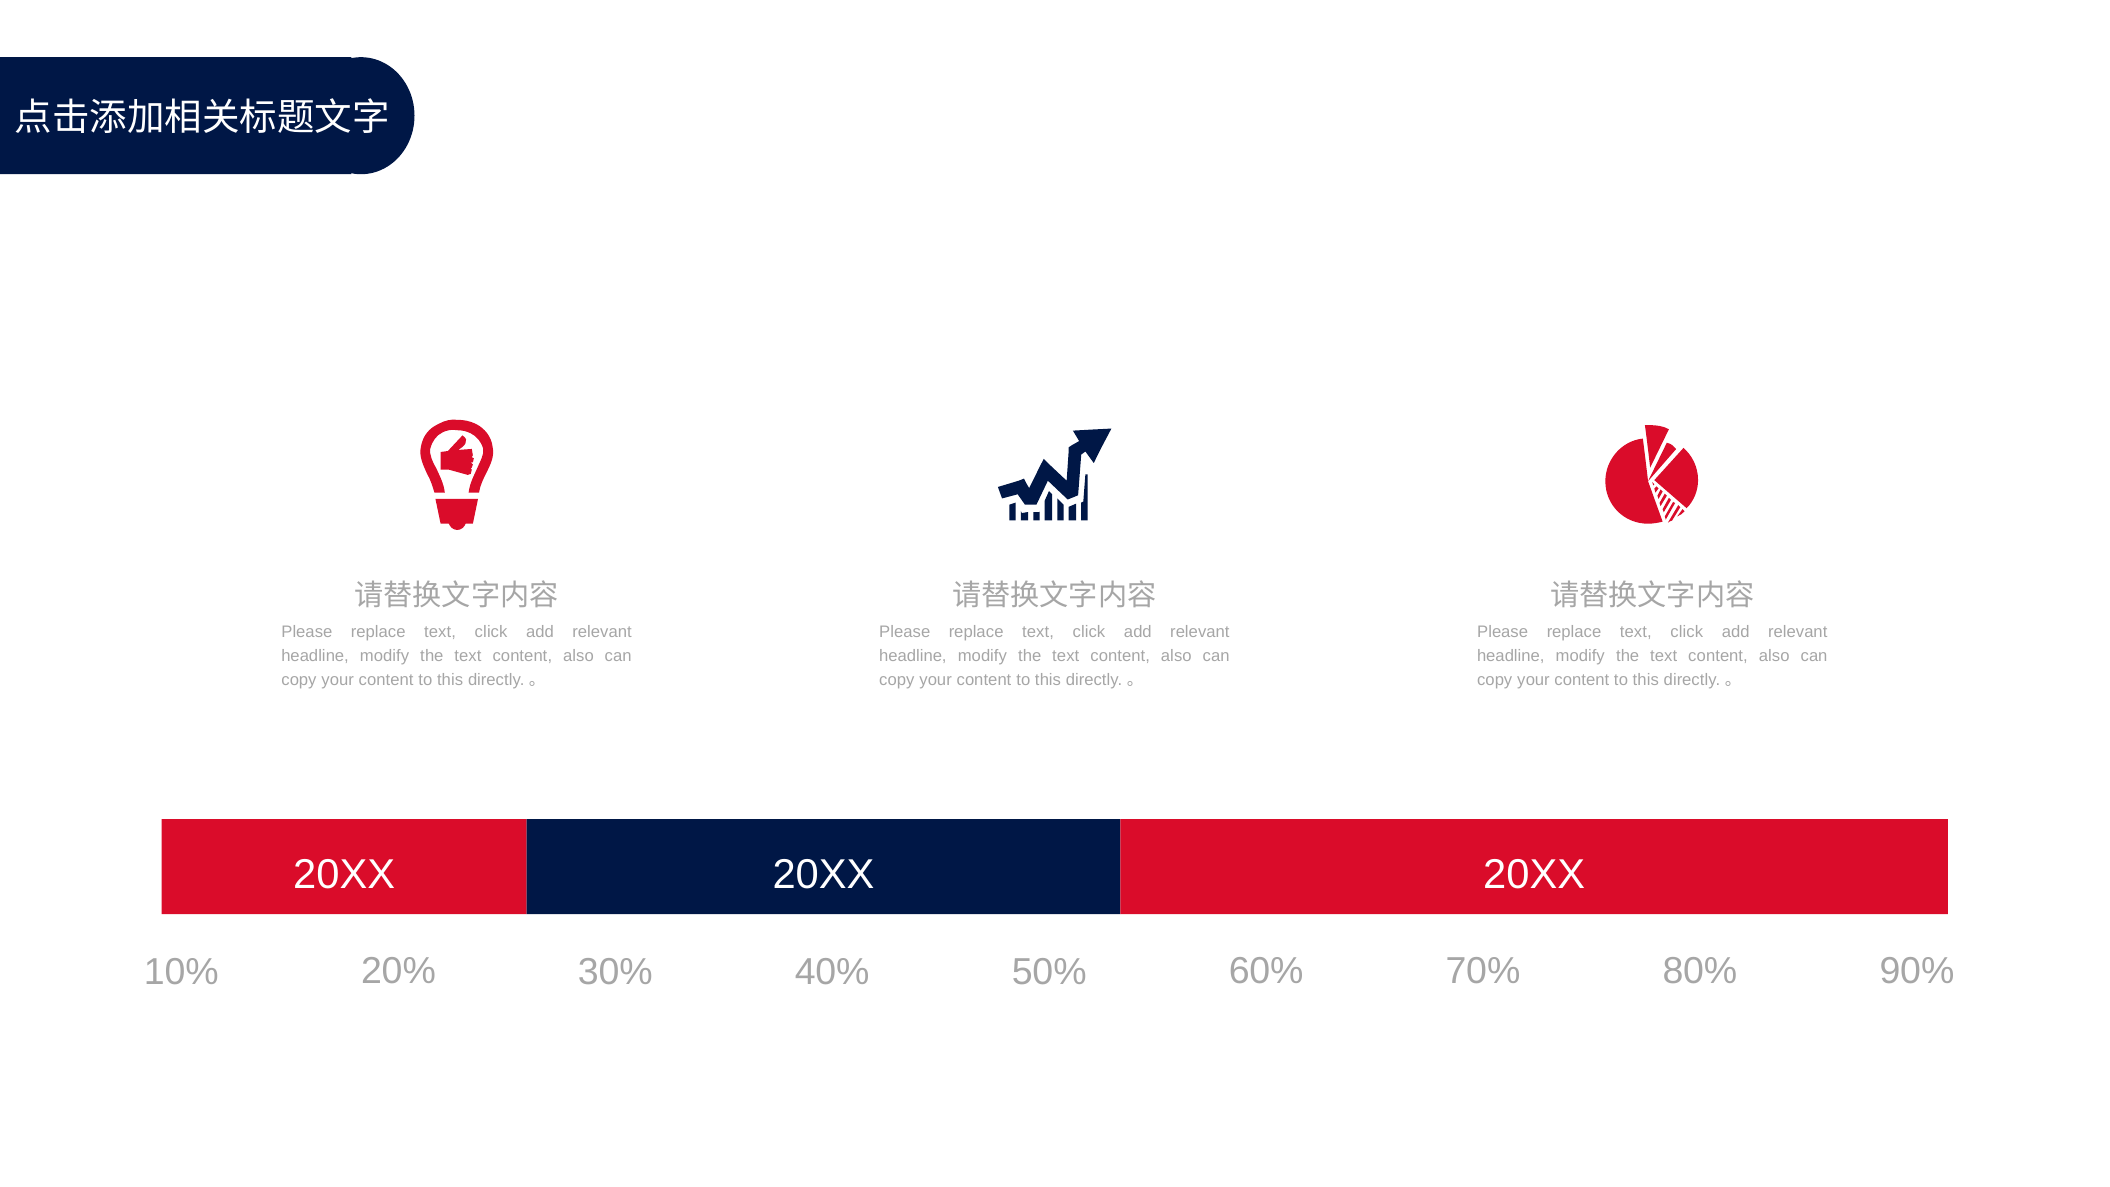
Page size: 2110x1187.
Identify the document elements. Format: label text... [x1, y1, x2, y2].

text_box 点击添加相关标题文字 [0, 85, 415, 146]
text_box 40% [780, 930, 885, 999]
text_box [1044, 491, 1053, 521]
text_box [864, 561, 1245, 698]
text_box 10% [129, 930, 234, 1000]
text_box [1020, 510, 1029, 521]
text_box 50% [997, 930, 1102, 1000]
text_box 80% [1647, 929, 1753, 999]
text_box 20XX [161, 818, 526, 915]
text_box 20% [346, 929, 451, 999]
text_box [1033, 510, 1040, 521]
text_box 60% [1213, 929, 1319, 999]
text_box [420, 419, 494, 493]
text_box [1644, 425, 1669, 468]
text_box [1057, 498, 1064, 521]
text_box 30% [563, 930, 668, 1000]
text_box [1667, 505, 1685, 523]
text_box 70% [1430, 929, 1536, 999]
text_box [1462, 561, 1843, 698]
text_box 20XX [526, 818, 1119, 915]
text_box [1009, 502, 1016, 521]
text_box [266, 561, 647, 698]
text_box [435, 498, 479, 530]
text_box [997, 428, 1112, 505]
text_box [1068, 503, 1077, 521]
text_box [1081, 474, 1088, 521]
text_box 20XX [1119, 818, 1949, 915]
text_box 90% [1864, 929, 1970, 999]
text_box [1605, 438, 1677, 524]
text_box [1654, 447, 1699, 509]
